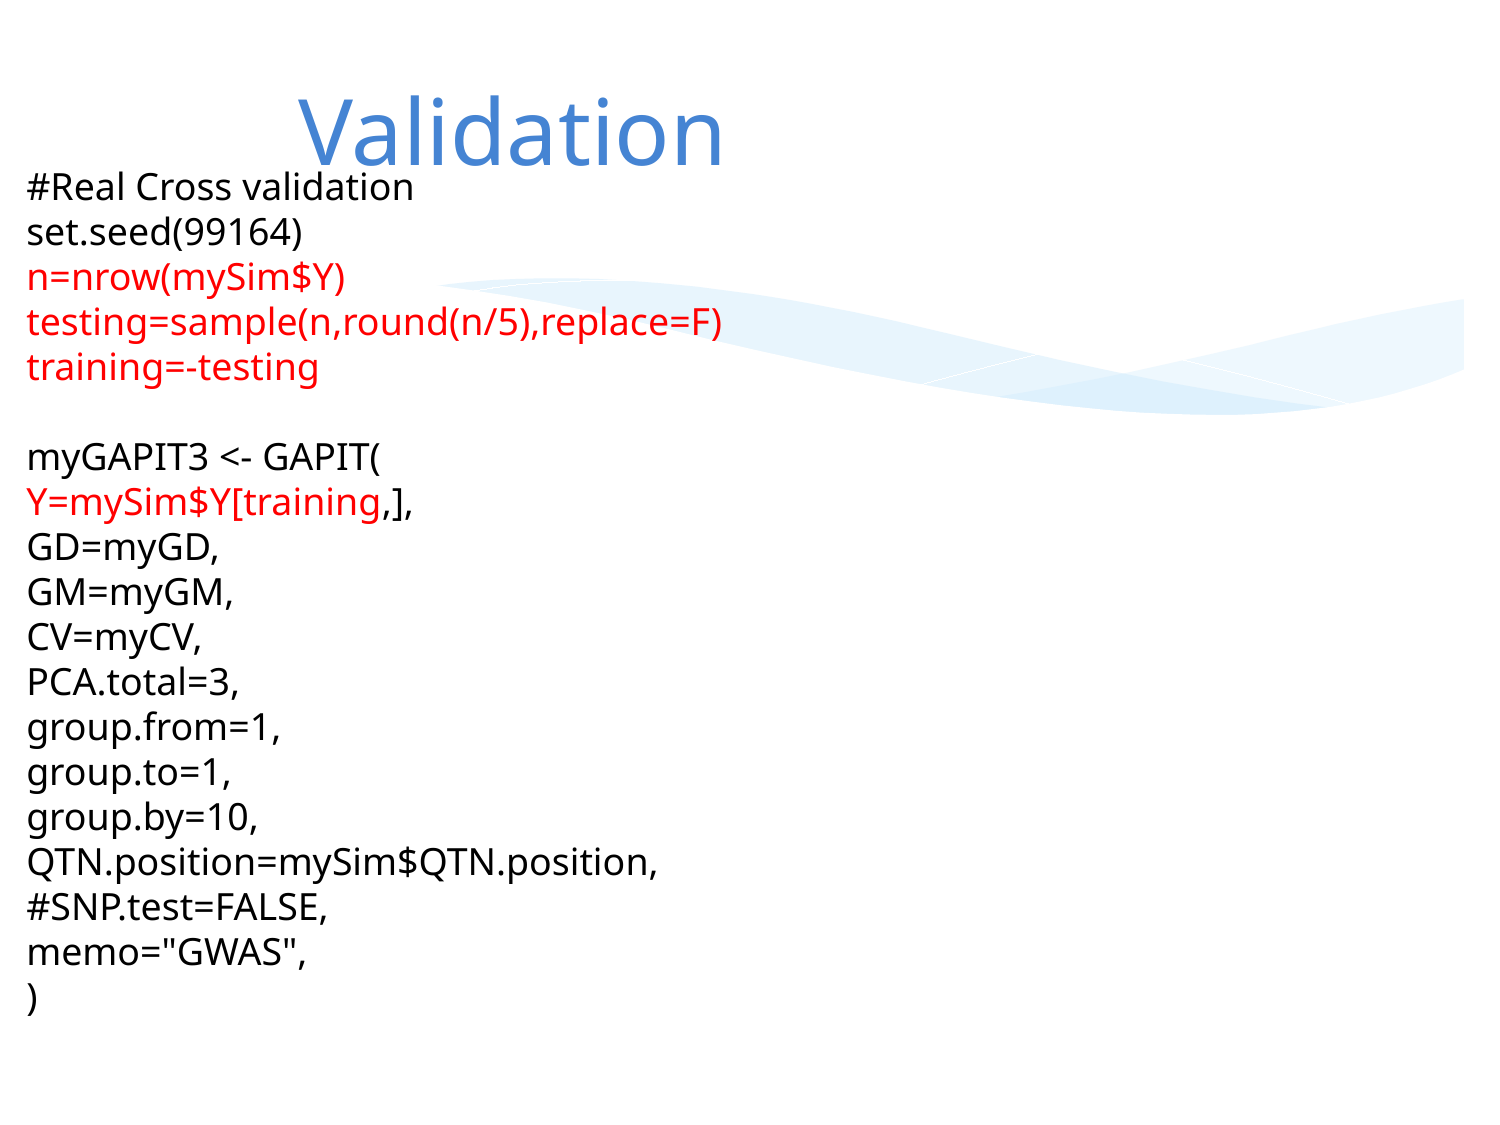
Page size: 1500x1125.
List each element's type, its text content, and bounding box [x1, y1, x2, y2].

title Validation [0, 26, 1026, 232]
text_box #Real Cross validation set.seed(99164) n=nrow(mySim$Y) testing=sample(n,round(n/5),replace=F) training=-testing myGAPIT3 <- GAPIT( Y=mySim$Y[training,], GD=myGD, GM=myGM, CV=myCV, PCA.total=3, group.from=1, group.to=1, group.by=10, QTN.position=mySim$QTN.position, #SNP.test=FALSE, memo="GWAS", ) [11, 155, 1026, 1026]
